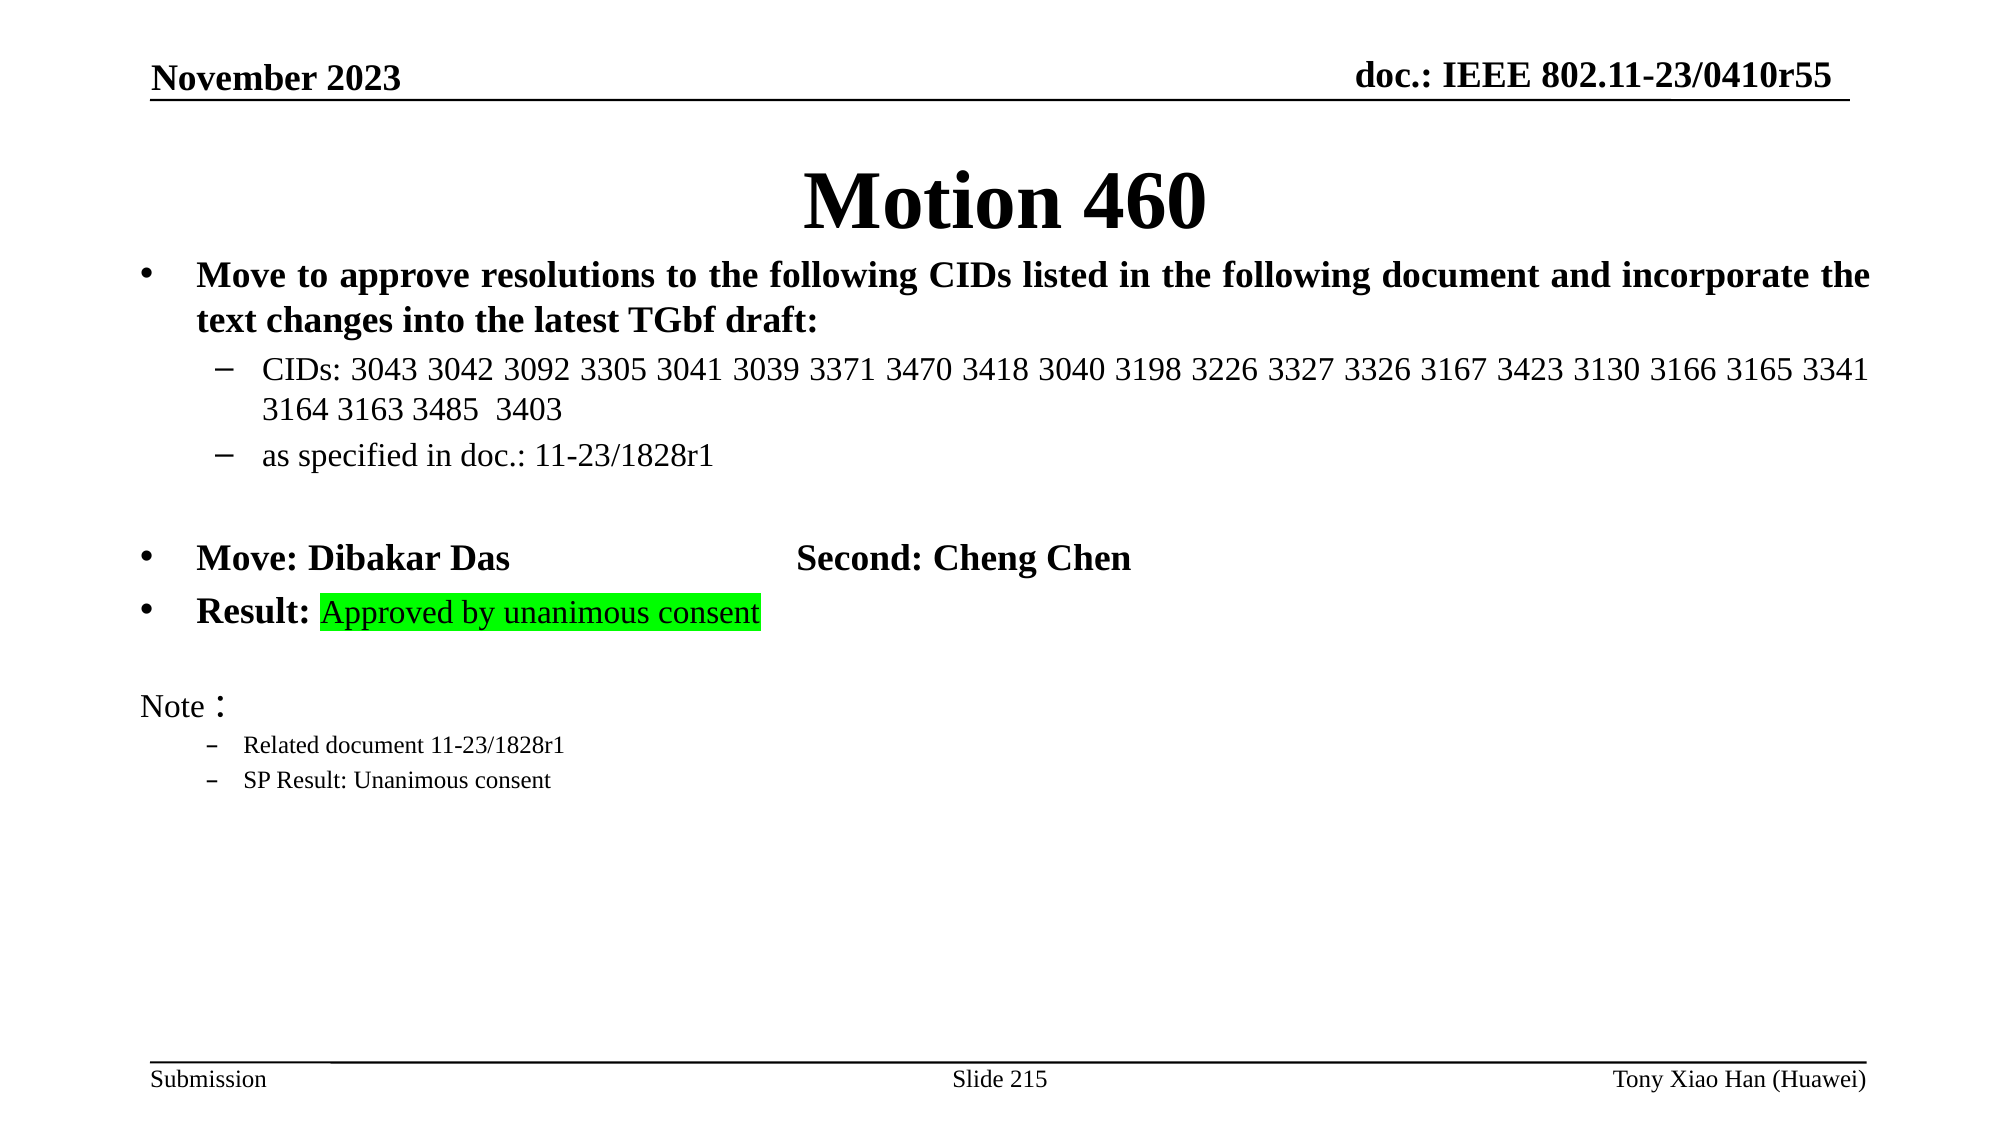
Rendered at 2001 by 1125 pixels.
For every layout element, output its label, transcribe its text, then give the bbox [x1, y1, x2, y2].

text_box Motion 460 [368, 137, 1644, 212]
text_box Move to approve resolutions to the following CIDs listed in the following document and incorporate the text changes into the latest TGbf draft: CIDs: 3043 3042 3092 3305 3041 3039 3371 3470 3418 3040 3198 3226 3327 3326 3167 3423 3130 3166 3165 3341 3164 3163 3485 3403 as specified in doc.: 11-23/1828r1 Move: Dibakar Das Second: Cheng Chen Result: Approved by unanimous consent Note： Related document 11-23/1828r1 SP Result: Unanimous consent [125, 212, 1888, 988]
